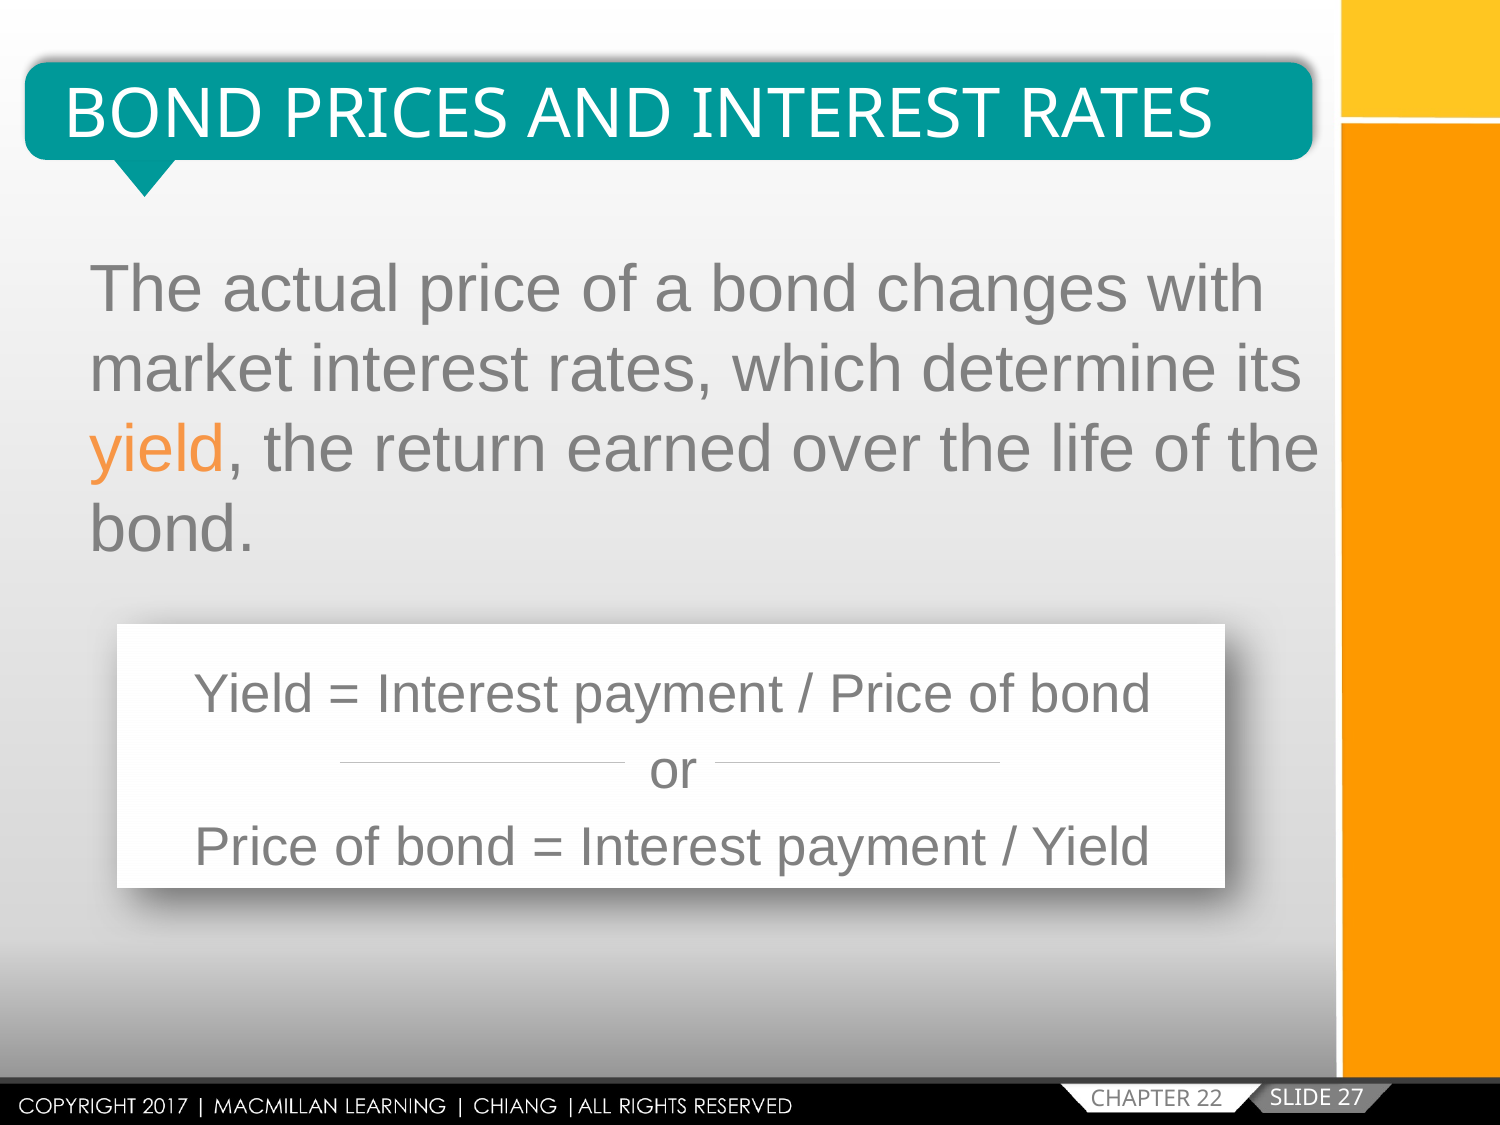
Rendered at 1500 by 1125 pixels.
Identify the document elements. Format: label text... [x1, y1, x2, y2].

text_box [113, 163, 176, 199]
text_box CHAPTER 22 [1075, 1076, 1245, 1119]
text_box The actual price of a bond changes with market interest rates, which determine its yield, the return earned over the life of the bond. [74, 237, 1338, 975]
text_box [22, 60, 1303, 163]
picture [0, 0, 1500, 1125]
text_box BOND PRICES AND INTEREST RATES [49, 61, 1325, 159]
text_box SLIDE 27 [1249, 1074, 1384, 1125]
